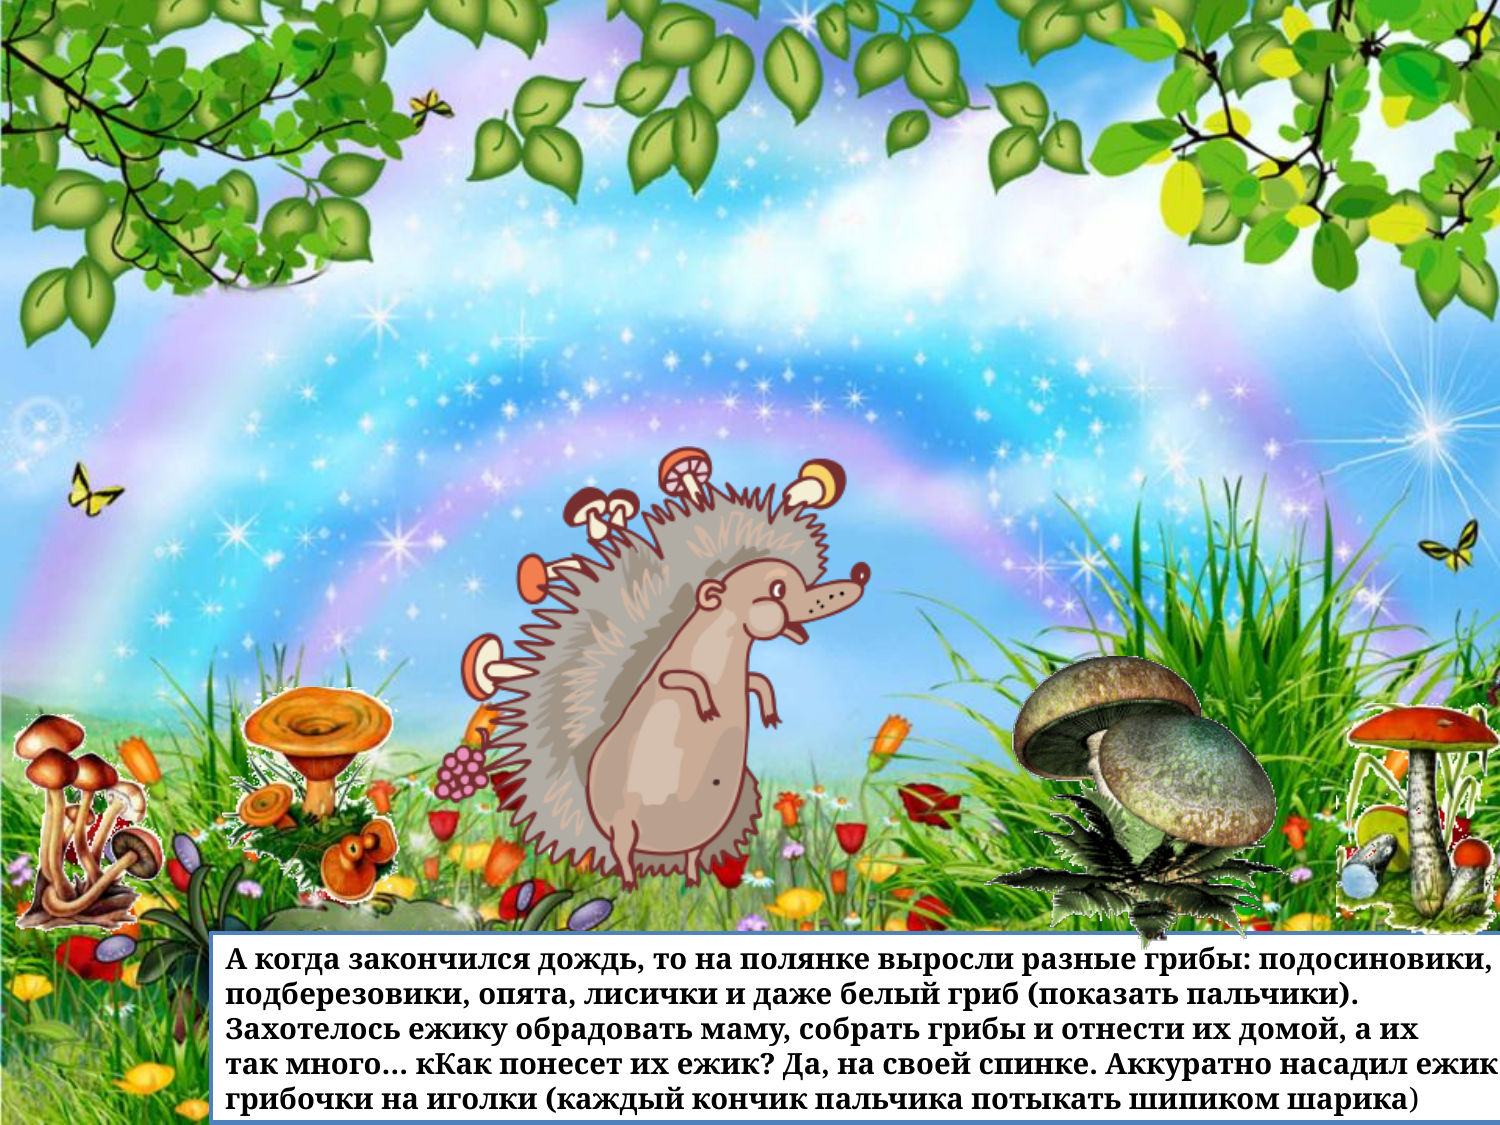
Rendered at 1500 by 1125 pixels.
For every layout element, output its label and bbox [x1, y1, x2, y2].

picture [1336, 702, 1500, 938]
picture [984, 656, 1297, 950]
list [0, 0, 1500, 1125]
picture [433, 445, 872, 894]
picture [0, 714, 178, 940]
picture [222, 687, 411, 912]
